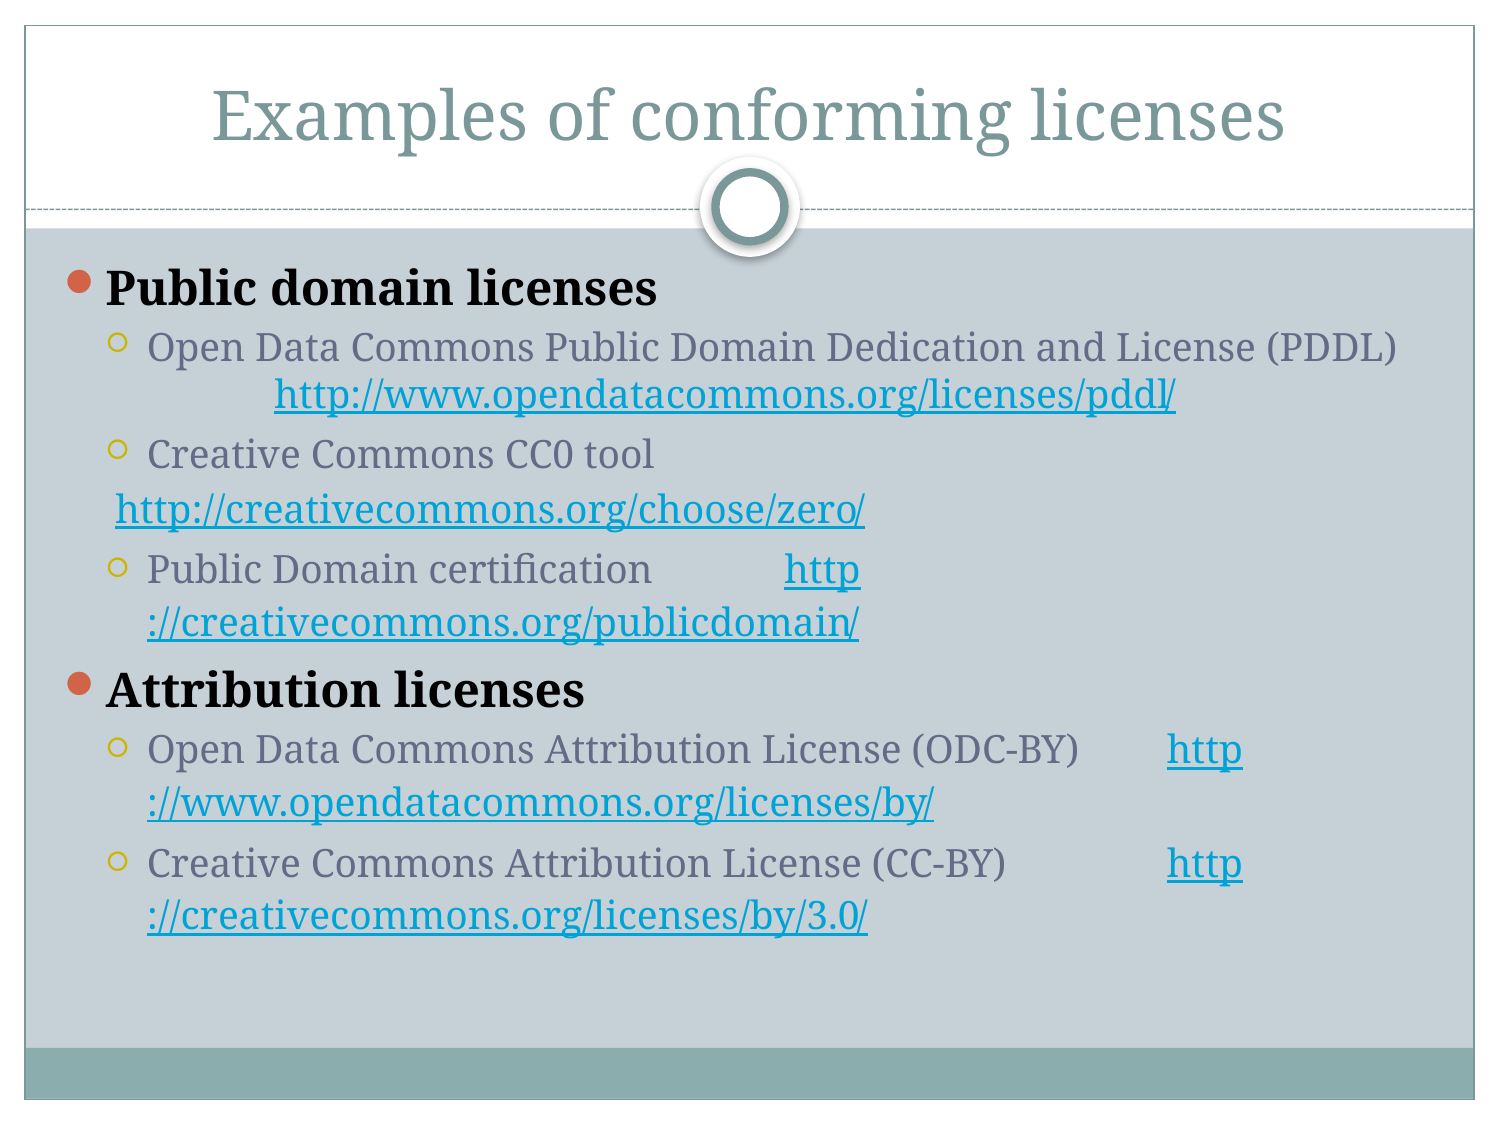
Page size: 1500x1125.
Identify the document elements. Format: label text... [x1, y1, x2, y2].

title Examples of conforming licenses [49, 37, 1450, 162]
list Public domain licenses Open Data Commons Public Domain Dedication and License (PDDL) http://www.opendatacommons.org/licenses/pddl/ Creative Commons CC0 tool http://creativecommons.org/choose/zero/ Public Domain certification http://creativecommons.org/publicdomain/ Attribution licenses Open Data Commons Attribution License (ODC-BY) http://www.opendatacommons.org/licenses/by/ Creative Commons Attribution License (CC-BY) http://creativecommons.org/licenses/by/3.0/ [49, 250, 1445, 1001]
